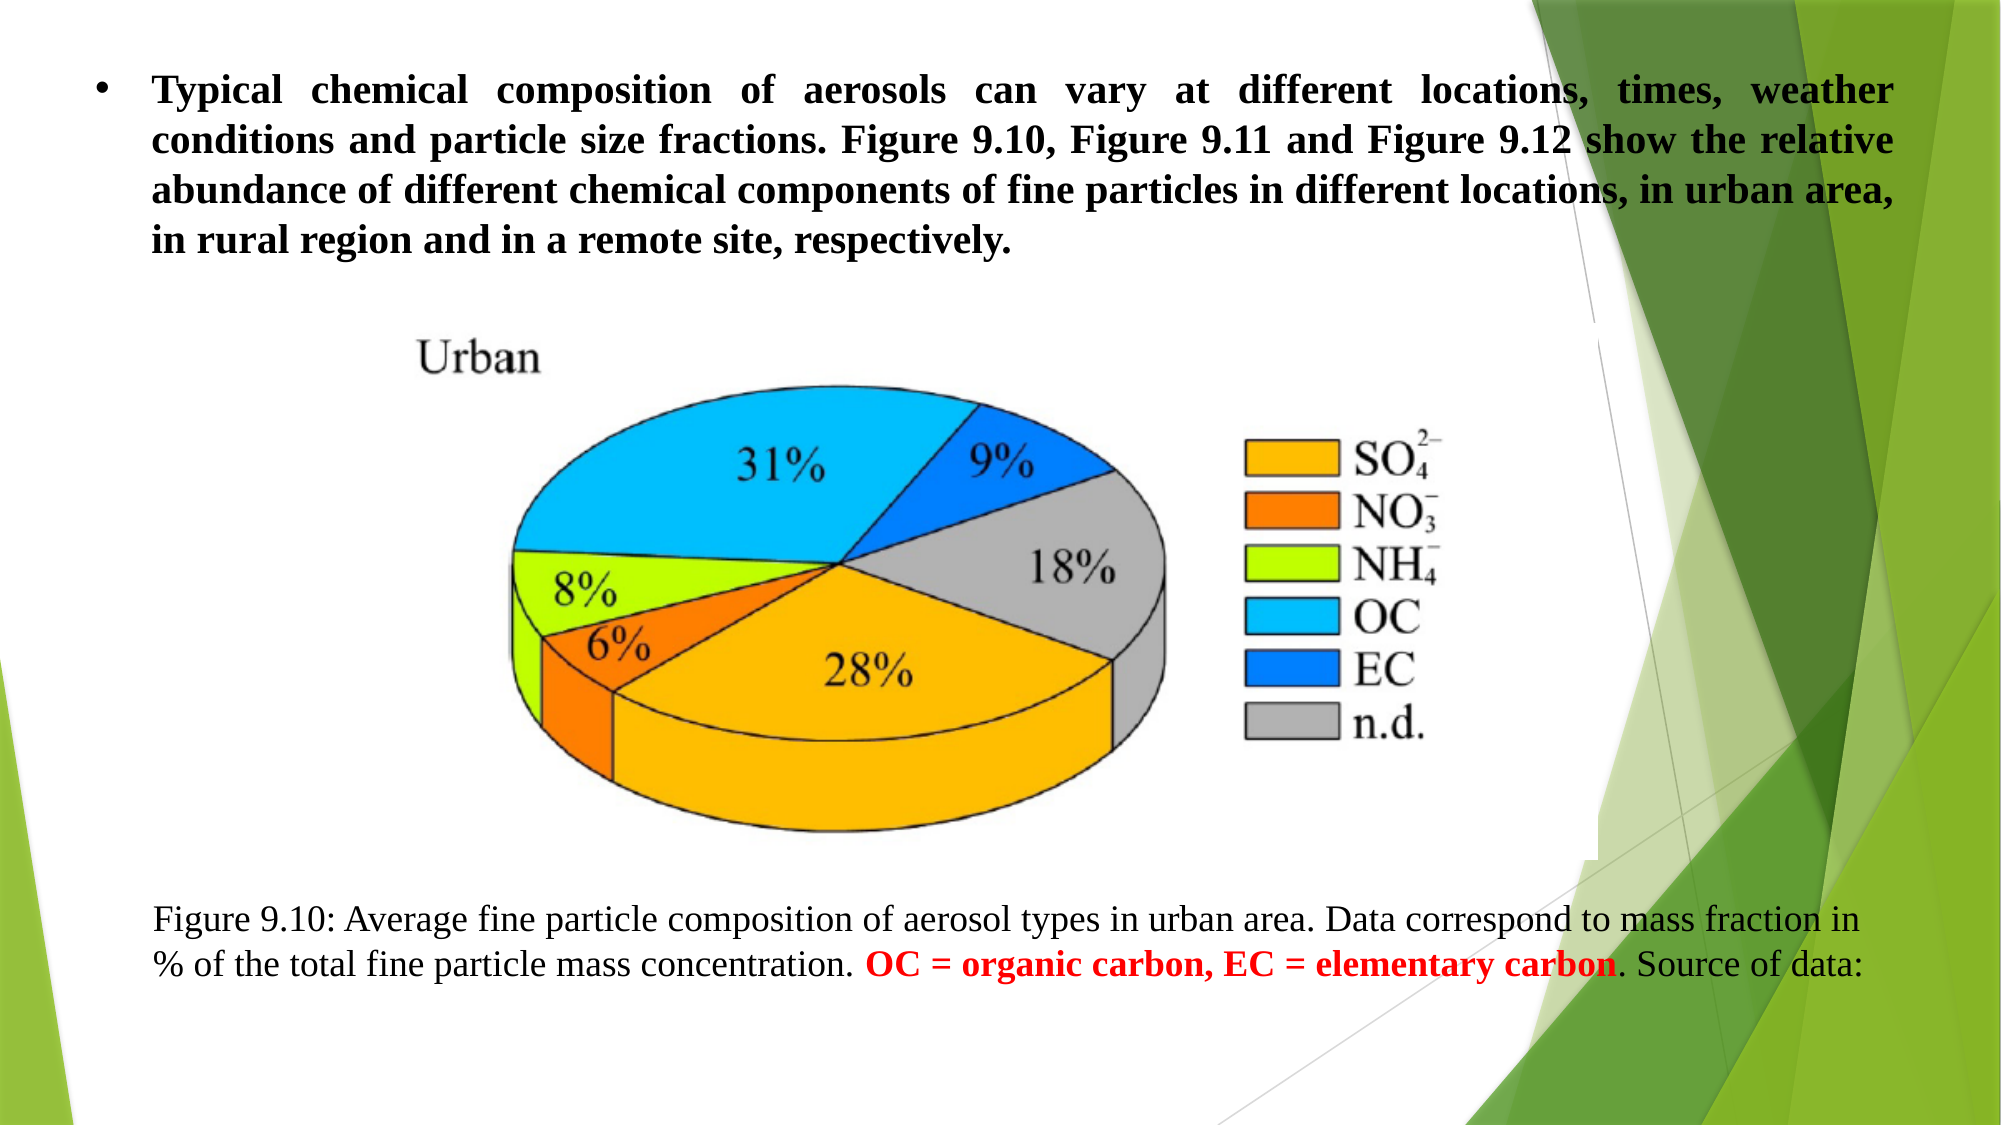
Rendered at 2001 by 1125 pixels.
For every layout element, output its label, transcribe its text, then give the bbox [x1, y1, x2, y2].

text_box Typical chemical composition of aerosols can vary at different locations, times, weather conditions and particle size fractions. Figure 9.10, Figure 9.11 and Figure 9.12 show the relative abundance of different chemical components of fine particles in different locations, in urban area, in rural region and in a remote site, respectively. [80, 54, 1911, 270]
picture [402, 322, 1598, 861]
text_box Figure 9.10: Average fine particle composition of aerosol types in urban area. Data correspond to mass fraction in % of the total fine particle mass concentration. OC = organic carbon, EC = elementary carbon. Source of data: [138, 886, 1911, 992]
